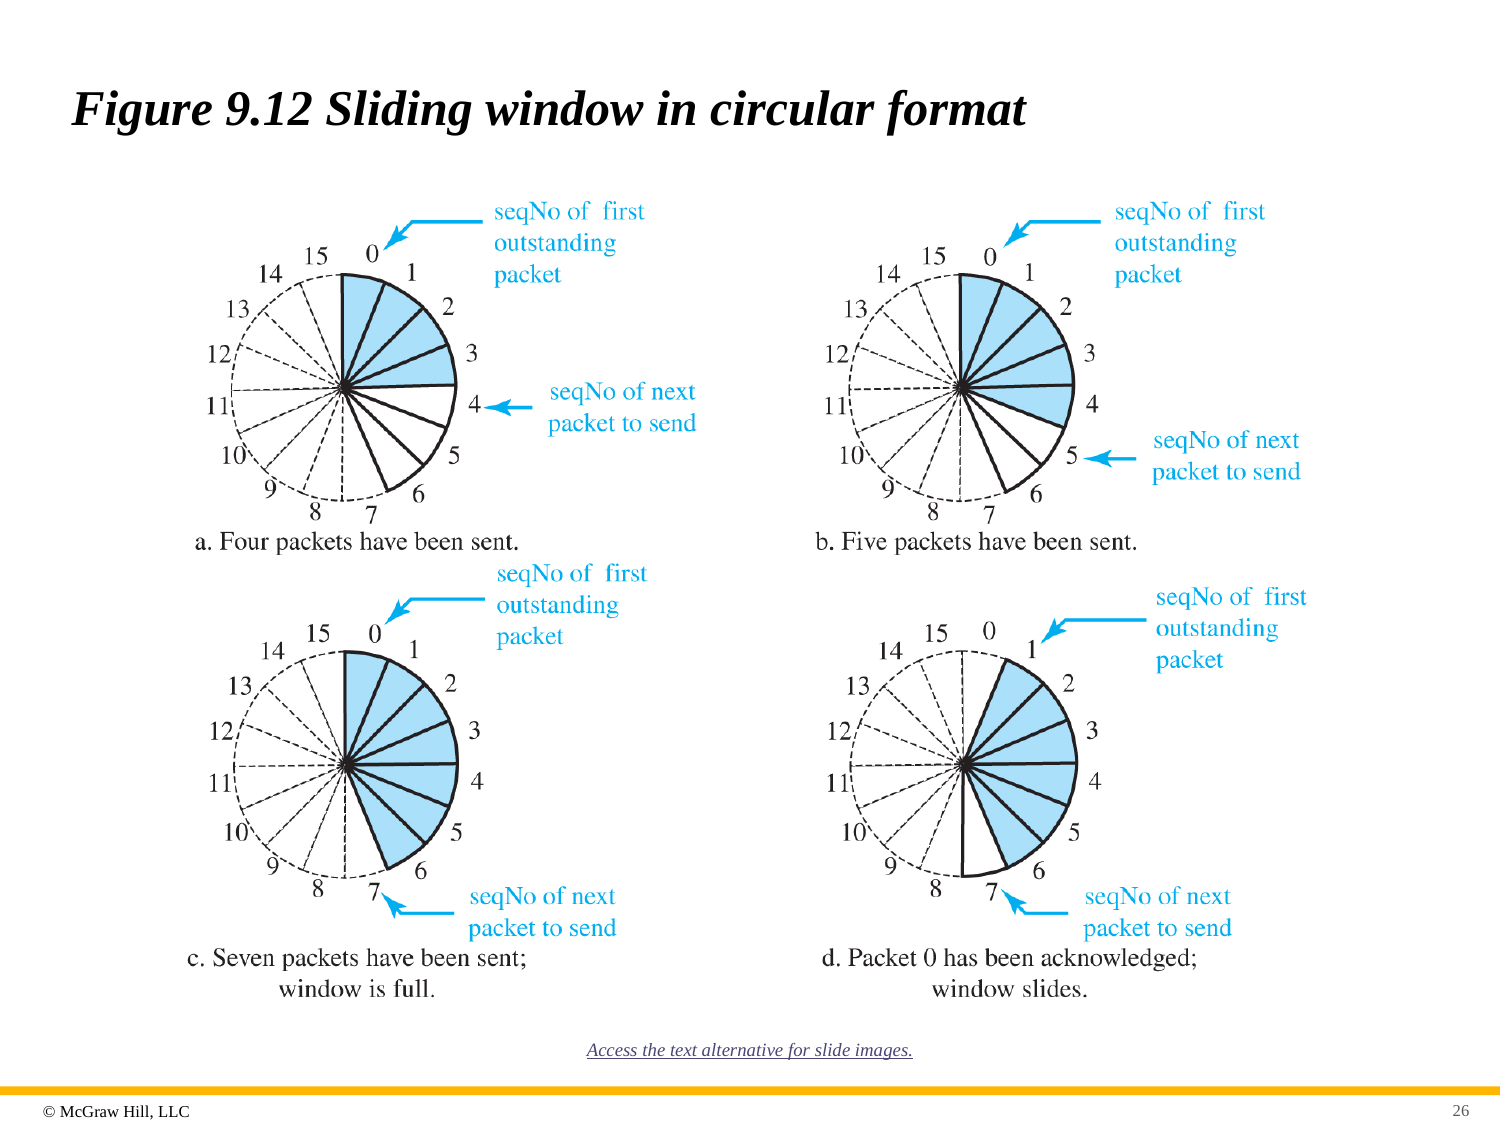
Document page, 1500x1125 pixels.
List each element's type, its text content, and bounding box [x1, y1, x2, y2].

title Figure 9.12 Sliding window in circular format [56, 50, 1444, 162]
picture [187, 197, 1313, 1008]
list Access the text alternative for slide images. [525, 1033, 975, 1066]
slide_number 26 [1418, 1096, 1477, 1123]
